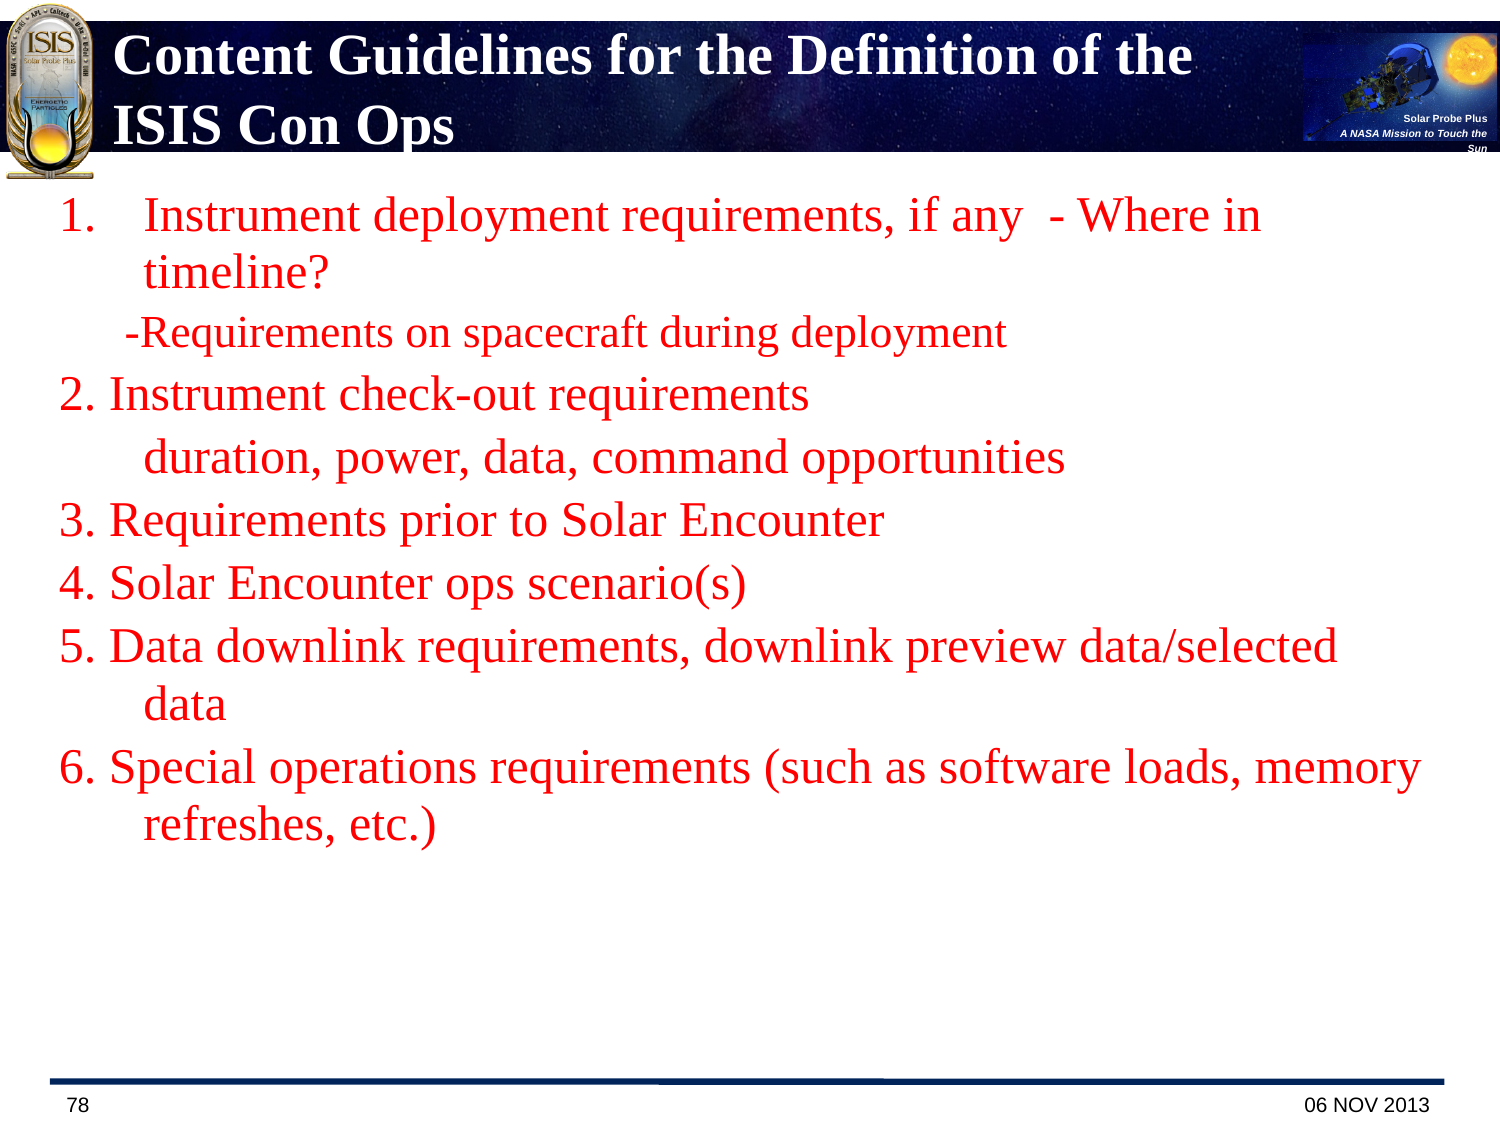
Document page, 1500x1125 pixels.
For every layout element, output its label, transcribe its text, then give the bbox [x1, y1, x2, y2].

list Instrument deployment requirements, if any - Where in timeline? -Requirements on spacecraft during deployment 2. Instrument check-out requirements duration, power, data, command opportunities 3. Requirements prior to Solar Encounter 4. Solar Encounter ops scenario(s) 5. Data downlink requirements, downlink preview data/selected data 6. Special operations requirements (such as software loads, memory refreshes, etc.) [58, 185, 1442, 1046]
title Content Guidelines for the Definition of the ISIS Con Ops [111, 30, 1294, 142]
picture [0, 2, 1500, 181]
